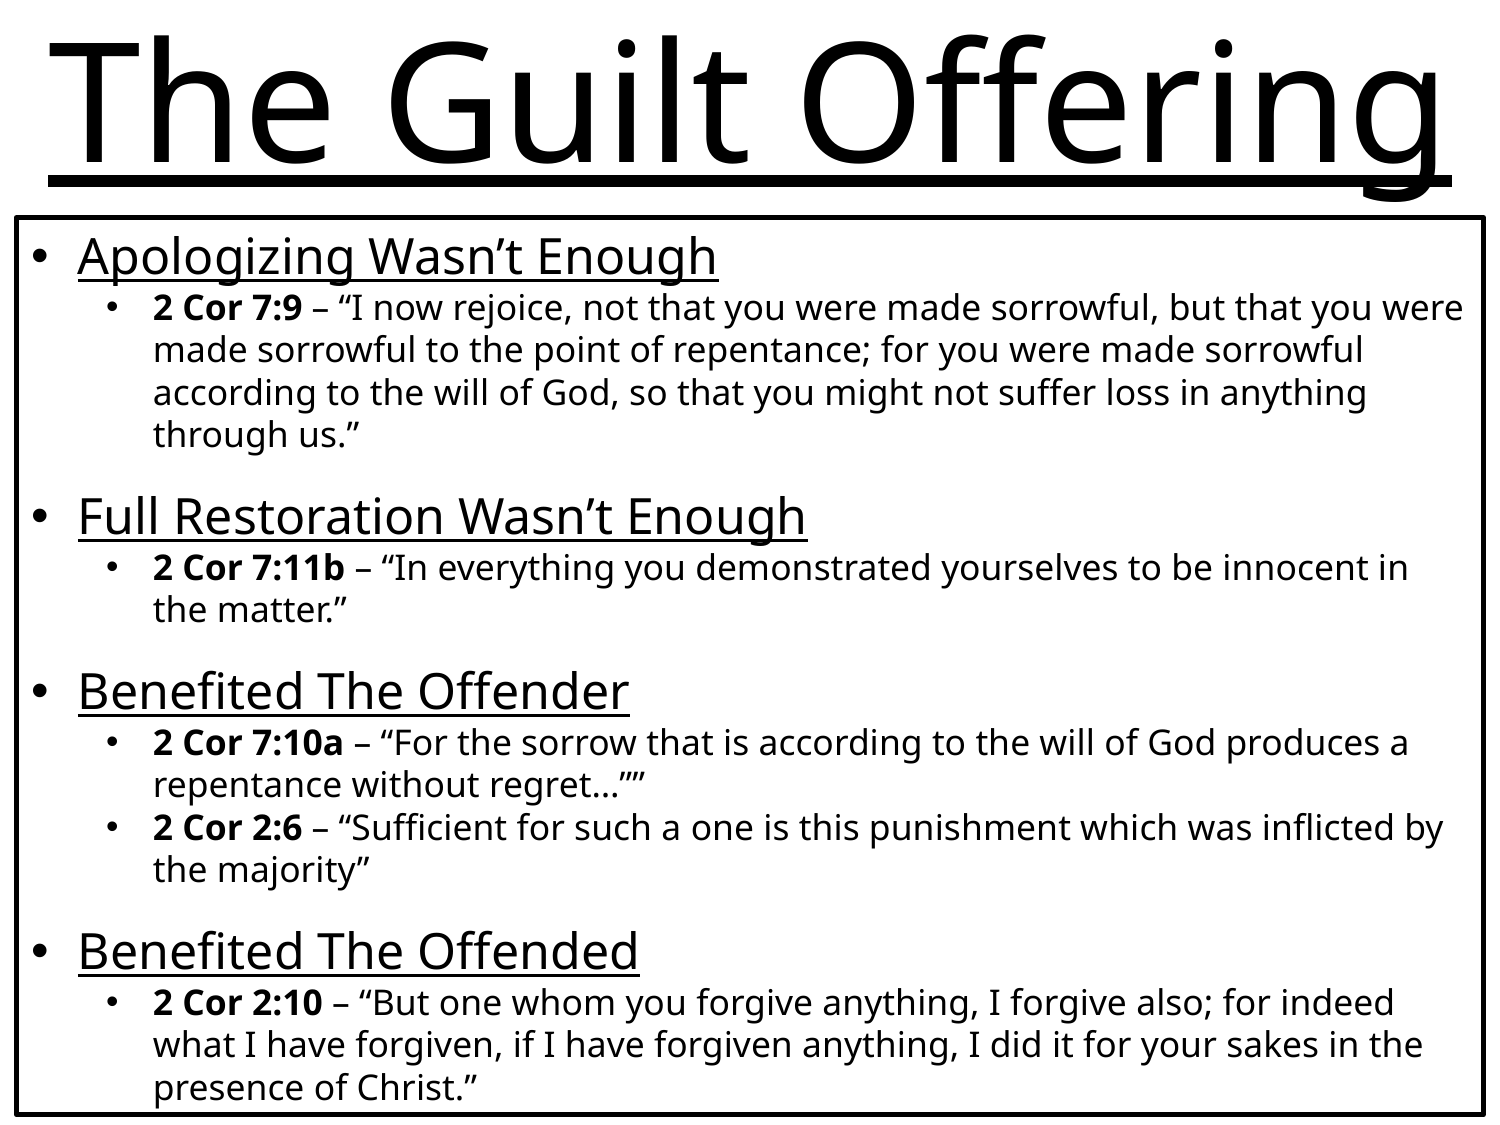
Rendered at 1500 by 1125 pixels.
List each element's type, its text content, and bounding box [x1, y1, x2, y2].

text_box Apologizing Wasn’t Enough 2 Cor 7:9 – “I now rejoice, not that you were made sorrowful, but that you were made sorrowful to the point of repentance; for you were made sorrowful according to the will of God, so that you might not suffer loss in anything through us.” Full Restoration Wasn’t Enough 2 Cor 7:11b – “In everything you demonstrated yourselves to be innocent in the matter.” Benefited The Offender 2 Cor 7:10a – “For the sorrow that is according to the will of God produces a repentance without regret…”” 2 Cor 2:6 – “Sufficient for such a one is this punishment which was inflicted by the majority” Benefited The Offended 2 Cor 2:10 – “But one whom you forgive anything, I forgive also; for indeed what I have forgiven, if I have forgiven anything, I did it for your sakes in the presence of Christ.” [16, 217, 1484, 1115]
title The Guilt Offering [0, 0, 1500, 218]
